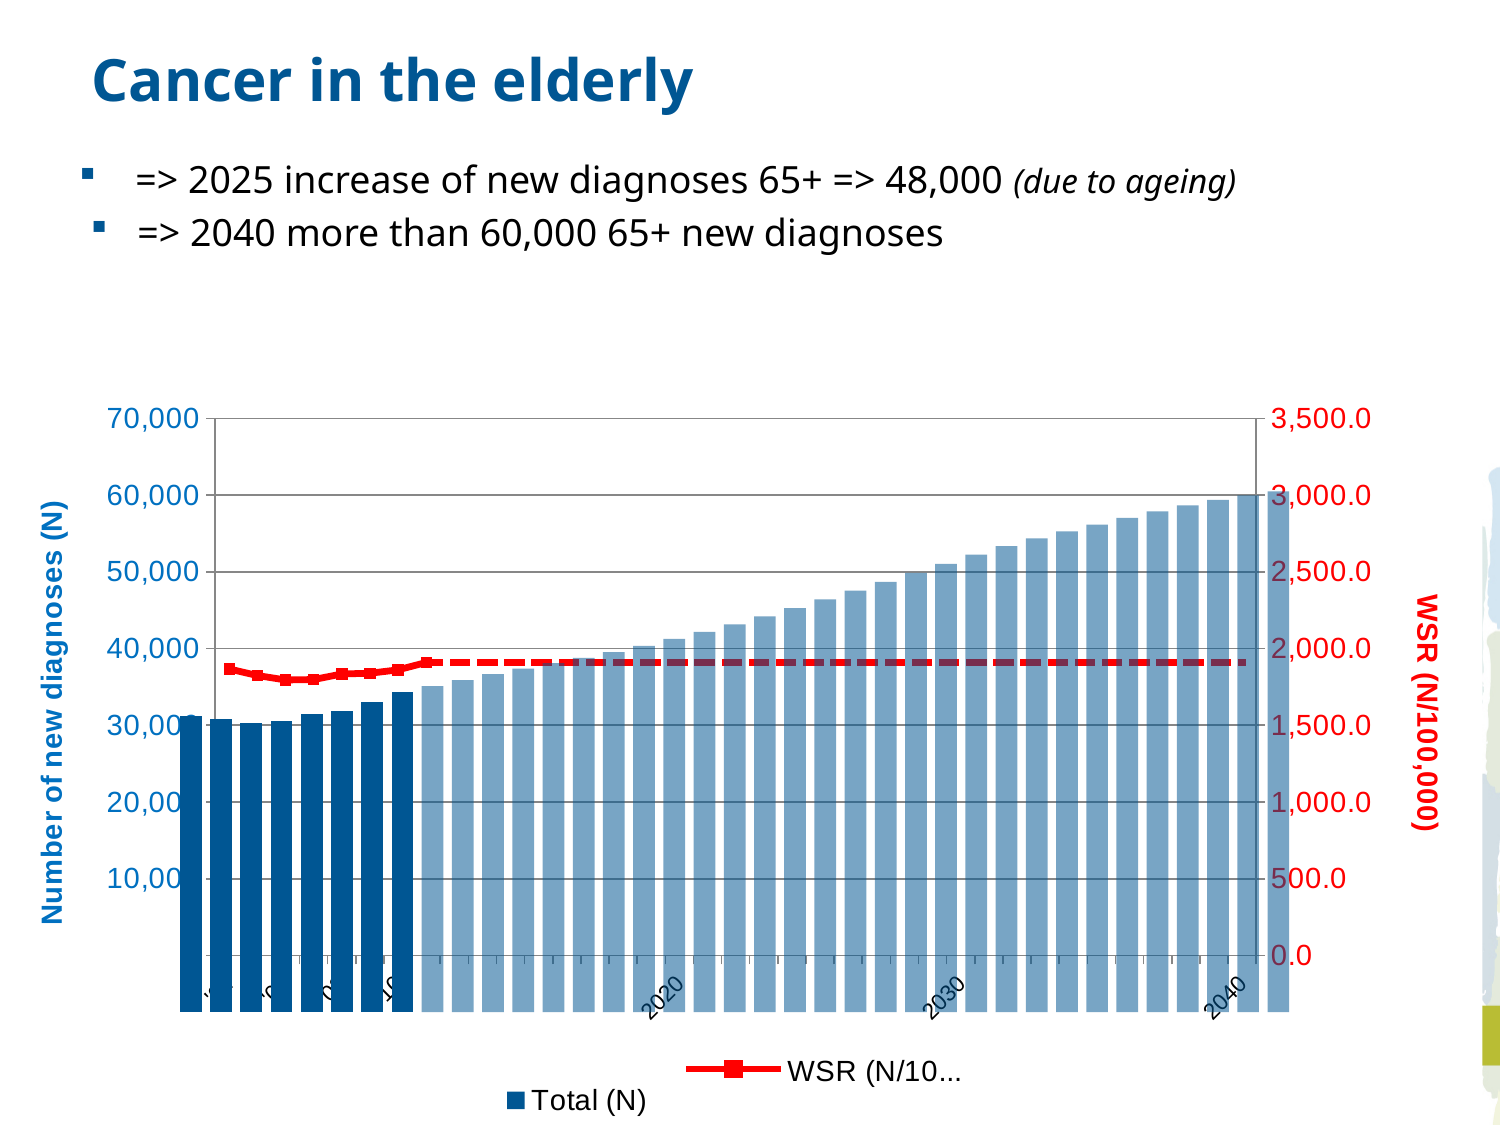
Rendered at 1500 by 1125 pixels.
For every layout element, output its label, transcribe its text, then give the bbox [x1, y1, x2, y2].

title Cancer in the elderly [76, 30, 1296, 126]
text_box => 2025 increase of new diagnoses 65+ => 48,000 (due to ageing) => 2040 more than 60,000 65+ new diagnoses [64, 148, 1459, 303]
chart [0, 381, 1500, 1125]
picture [0, 0, 1500, 386]
